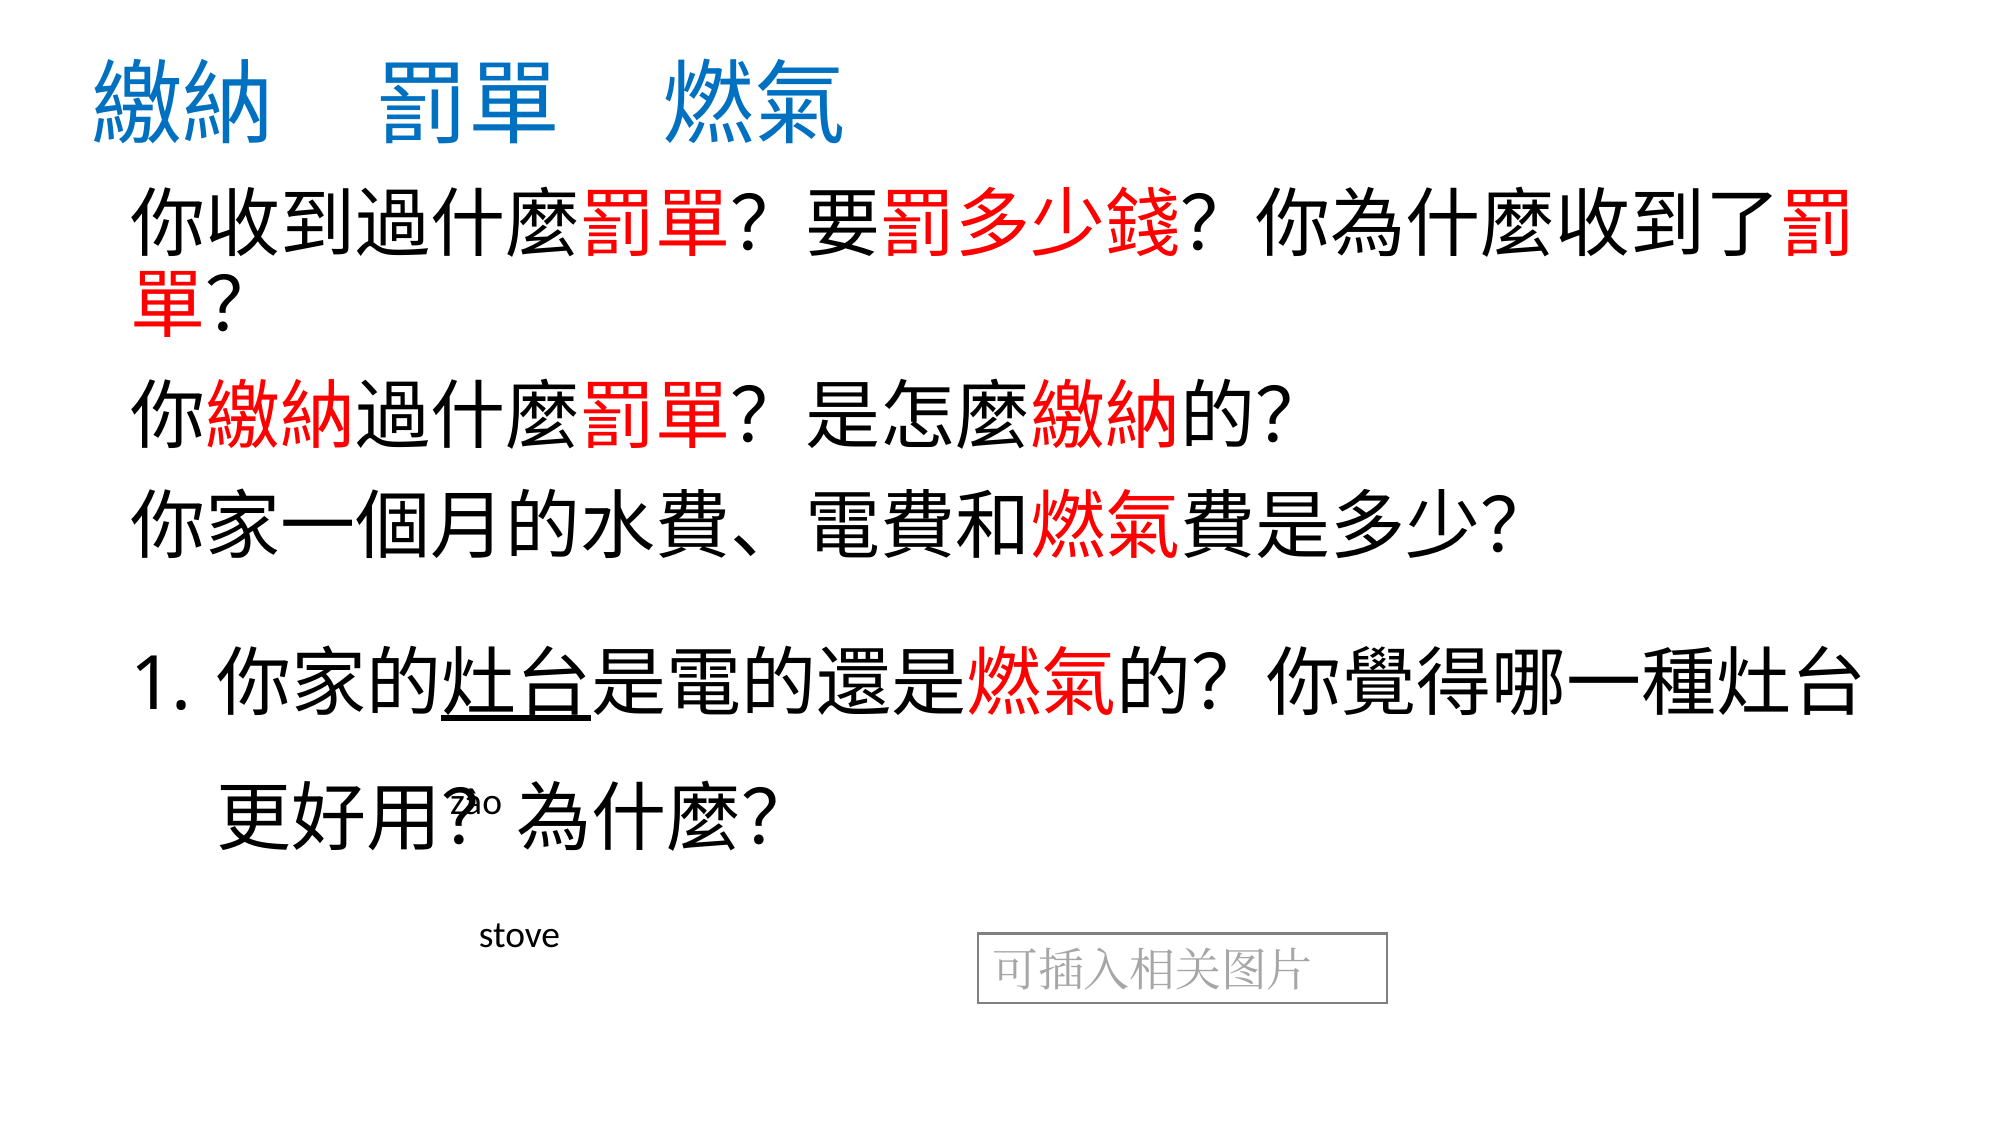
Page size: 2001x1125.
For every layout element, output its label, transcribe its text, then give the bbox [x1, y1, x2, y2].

title 繳納 罰單 燃氣 [76, 34, 1801, 180]
text_box stove [464, 903, 576, 963]
list 你收到過什麼罰單？要罰多少錢？你為什麼收到了罰單？ 你繳納過什麼罰單？是怎麼繳納的？ 你家一個月的水費、電費和燃氣費是多少？ 你家的灶台是電的還是燃氣的？你覺得哪一種灶台更好用？為什麼？ [115, 178, 1924, 1073]
text_box zào [435, 769, 517, 829]
text_box 可插入相关图片 [977, 932, 1388, 1004]
